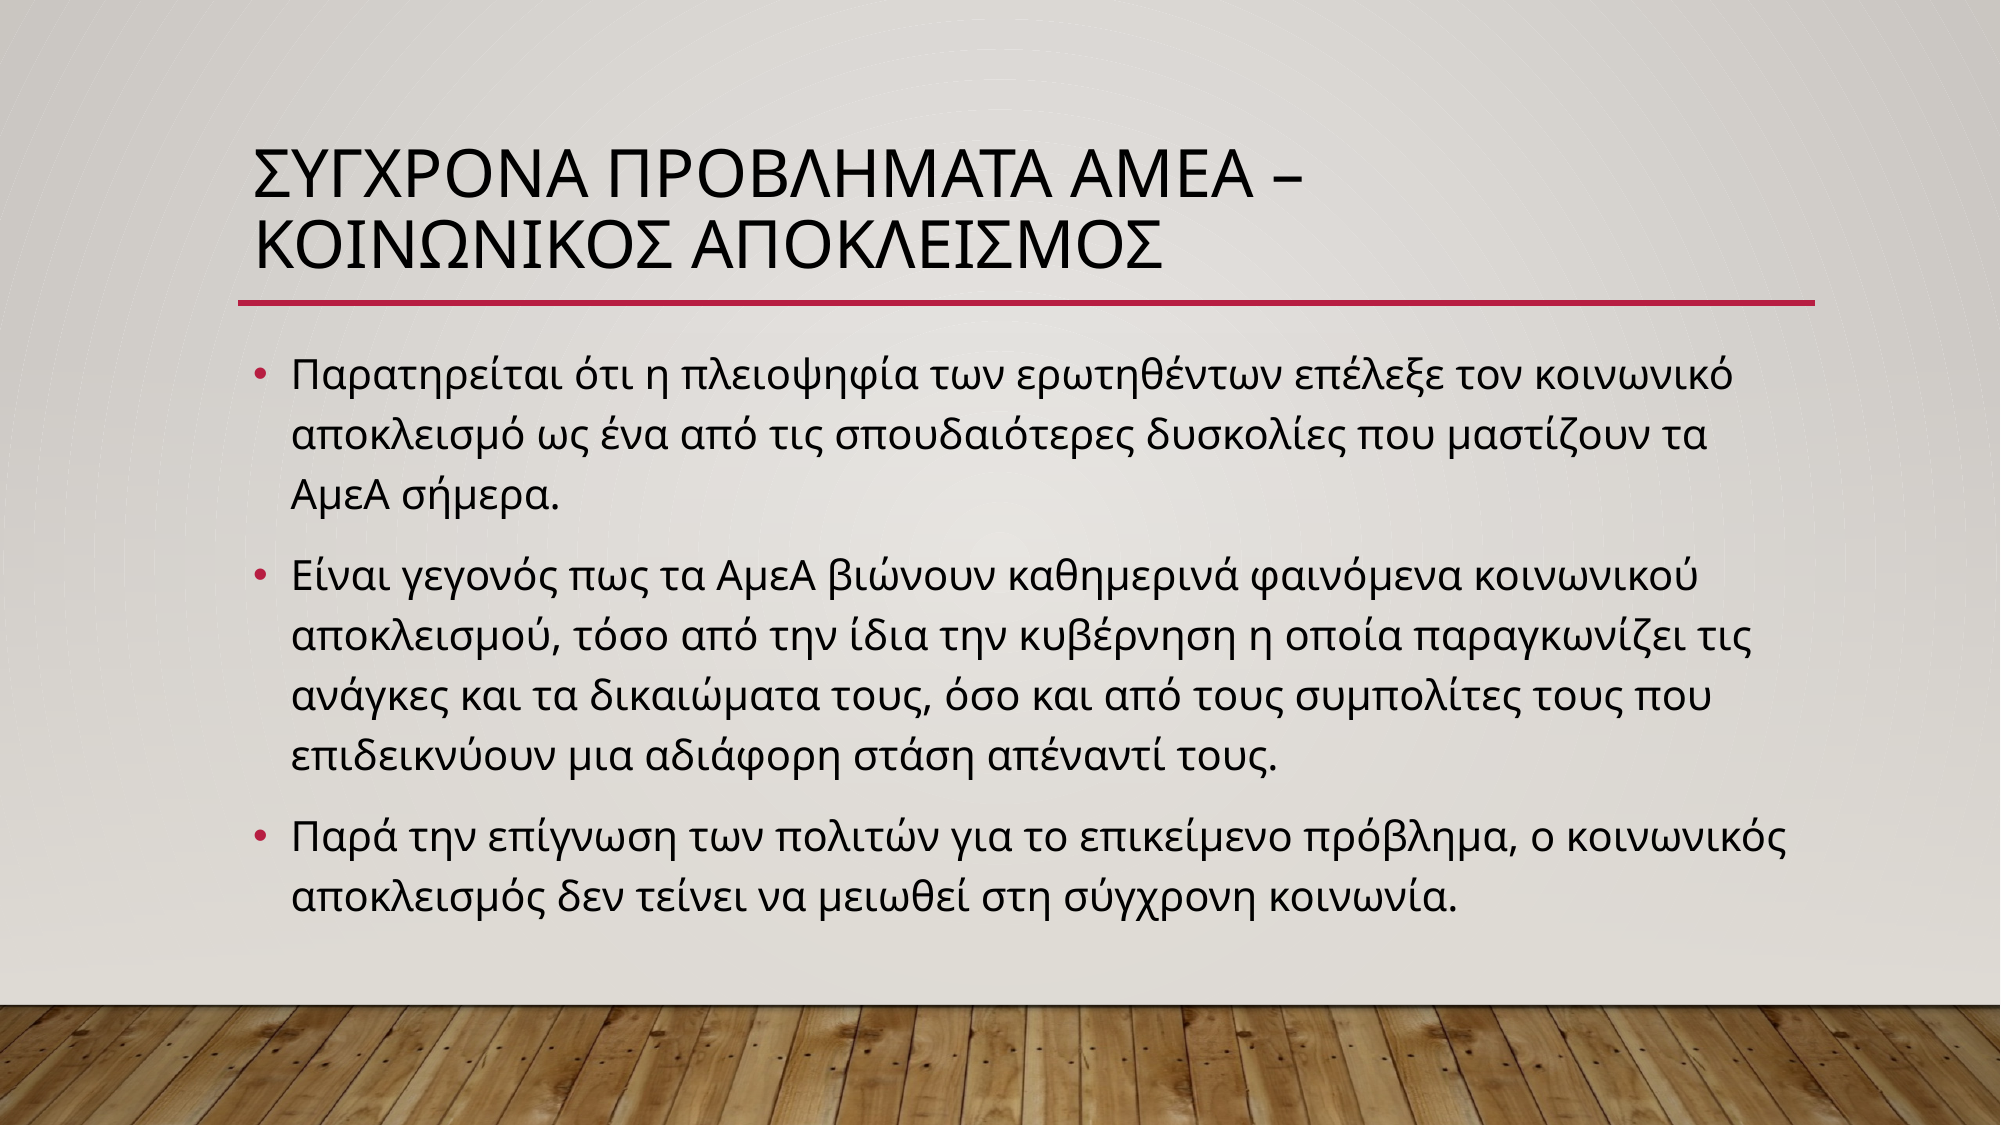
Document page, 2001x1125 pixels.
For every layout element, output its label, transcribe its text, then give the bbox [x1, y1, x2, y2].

title ΣΥΓΧΡΟΝΑ ΠΡΟΒΛΗΜΑΤΑ ΑΜΕΑ – ΚΟΙΝΩΝΙΚΟΣ ΑΠΟΚΛΕΙΣΜΟΣ [238, 131, 1814, 305]
picture [0, 1005, 2000, 1125]
list Παρατηρείται ότι η πλειοψηφία των ερωτηθέντων επέλεξε τον κοινωνικό αποκλεισμό ως ένα από τις σπουδαιότερες δυσκολίες που μαστίζουν τα ΑμεΑ σήμερα. Είναι γεγονός πως τα ΑμεΑ βιώνουν καθημερινά φαινόμενα κοινωνικού αποκλεισμού, τόσο από την ίδια την κυβέρνηση η οποία παραγκωνίζει τις ανάγκες και τα δικαιώματα τους, όσο και από τους συμπολίτες τους που επιδεικνύουν μια αδιάφορη στάση απέναντί τους. Παρά την επίγνωση των πολιτών για το επικείμενο πρόβλημα, ο κοινωνικός αποκλεισμός δεν τείνει να μειωθεί στη σύγχρονη κοινωνία. [238, 330, 1814, 897]
